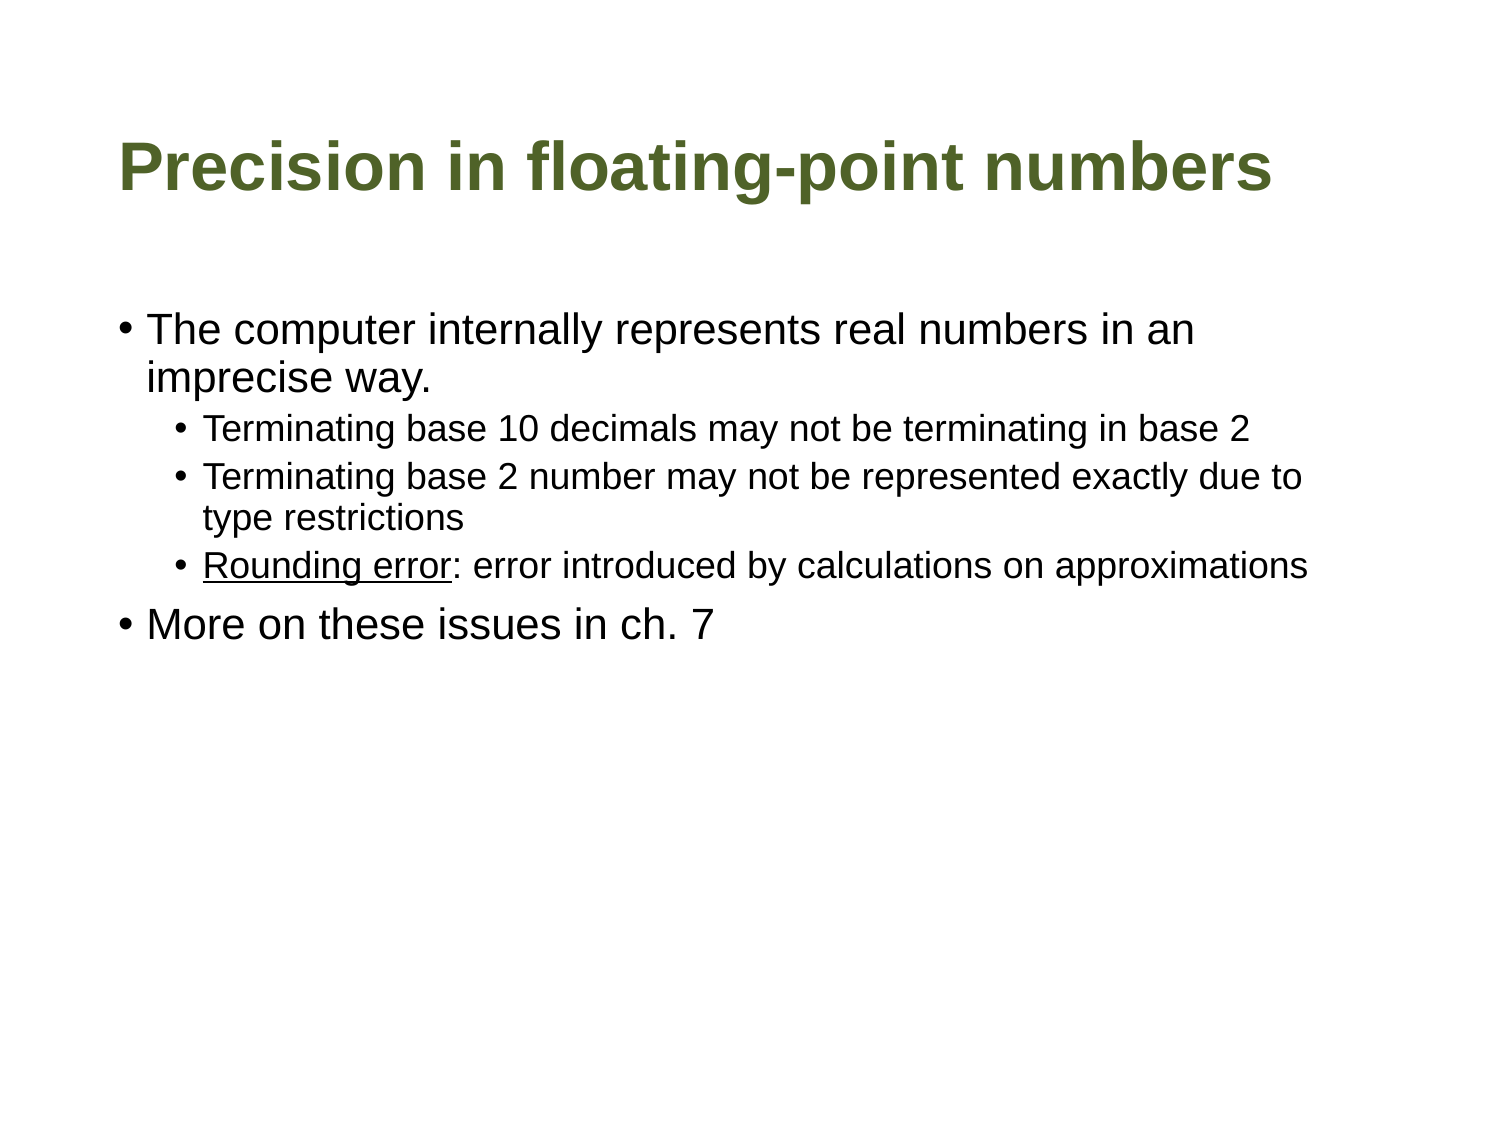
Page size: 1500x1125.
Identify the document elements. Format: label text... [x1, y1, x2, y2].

list The computer internally represents real numbers in an imprecise way. Terminating base 10 decimals may not be terminating in base 2 Terminating base 2 number may not be represented exactly due to type restrictions Rounding error: error introduced by calculations on approximations More on these issues in ch. 7 [103, 299, 1397, 1014]
title Precision in floating-point numbers [103, 59, 1397, 278]
